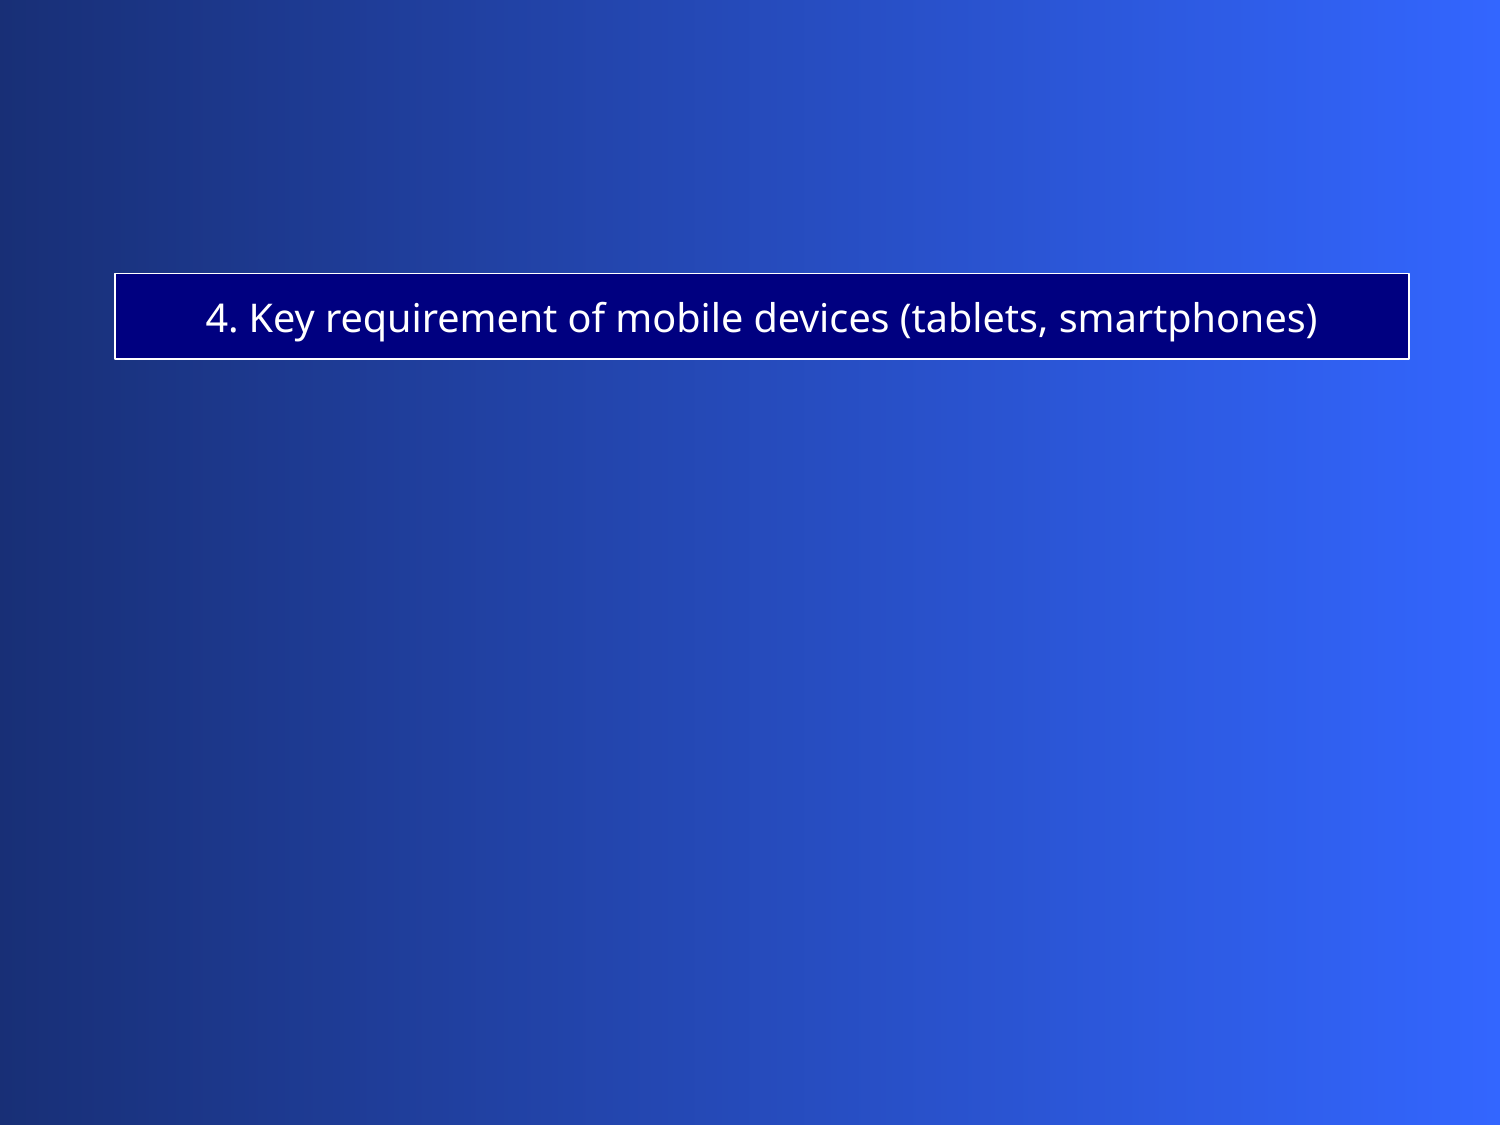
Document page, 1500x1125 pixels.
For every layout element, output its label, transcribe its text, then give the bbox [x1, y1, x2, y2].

table_cell 18 [1189, 360, 1194, 1125]
table_cell 18 [1189, 0, 1194, 273]
table_cell 18 [1301, 360, 1305, 1125]
text_box 4. Key requirement of mobile devices (tablets, smartphones) [115, 273, 1410, 360]
table_cell 18 [1301, 0, 1305, 273]
